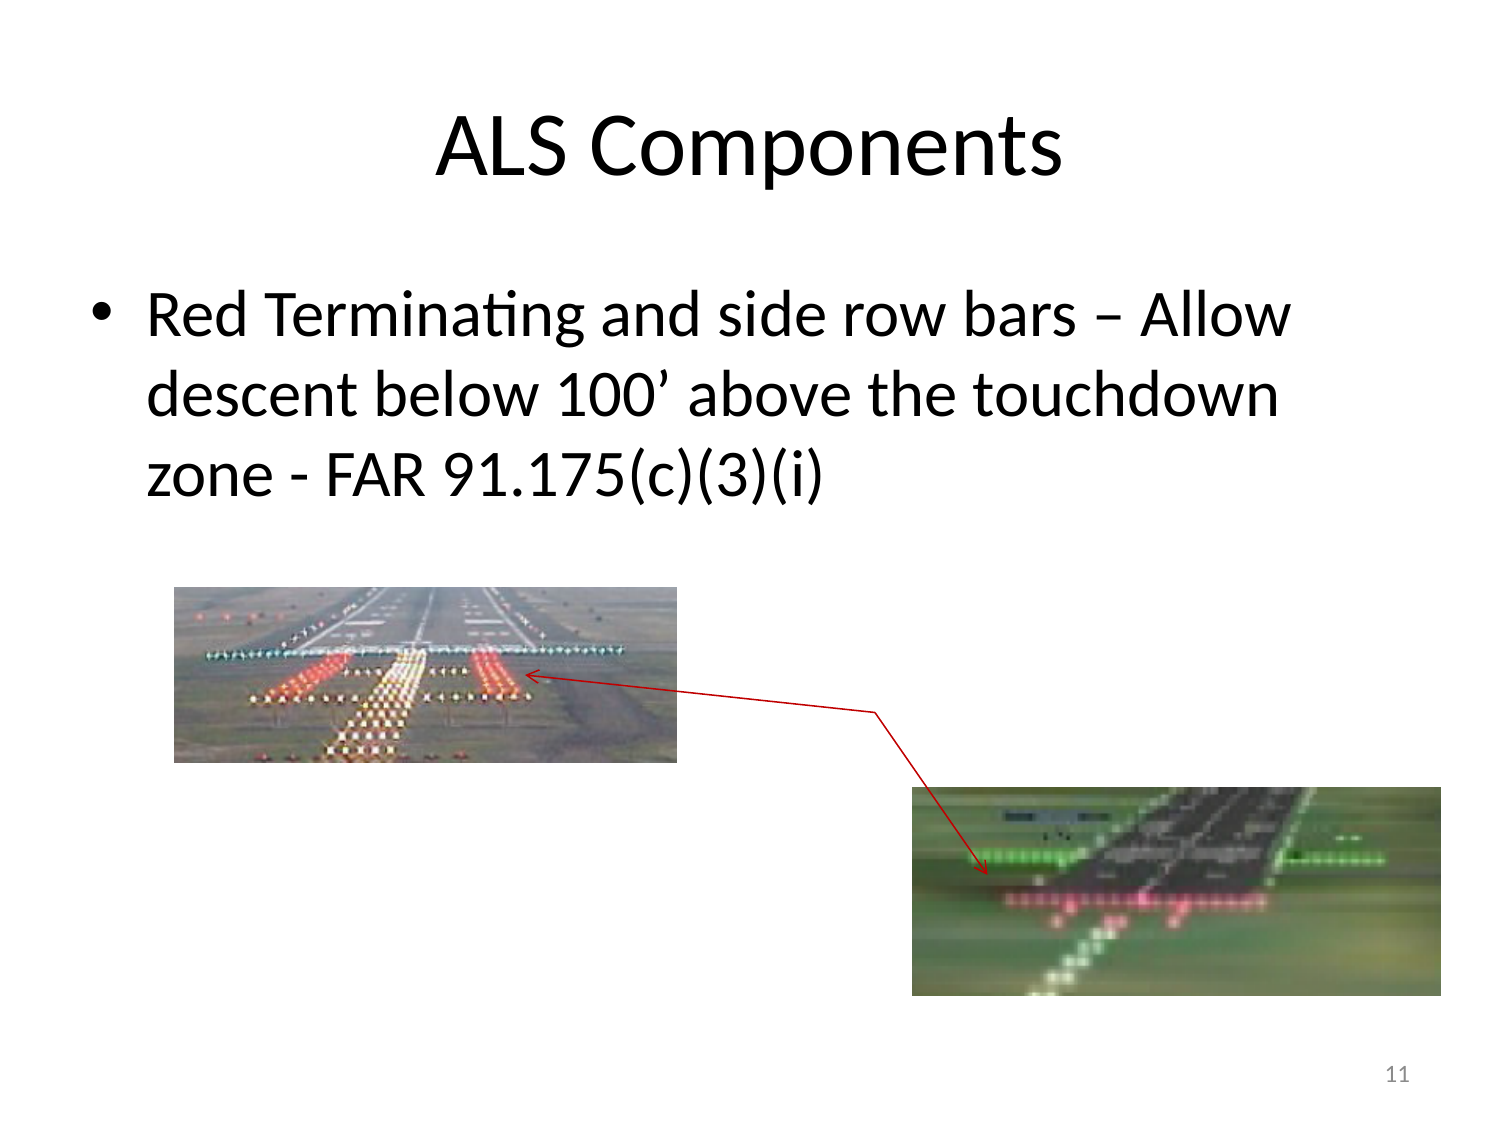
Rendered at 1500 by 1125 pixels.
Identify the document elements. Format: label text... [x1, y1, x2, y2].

picture [174, 587, 677, 763]
title ALS Components [75, 45, 1425, 233]
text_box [524, 674, 876, 713]
slide_number 11 [1074, 1042, 1425, 1103]
picture [912, 787, 1441, 996]
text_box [874, 712, 988, 876]
list Red Terminating and side row bars – Allow descent below 100’ above the touchdown zone - FAR 91.175(c)(3)(i) [75, 262, 1425, 1005]
